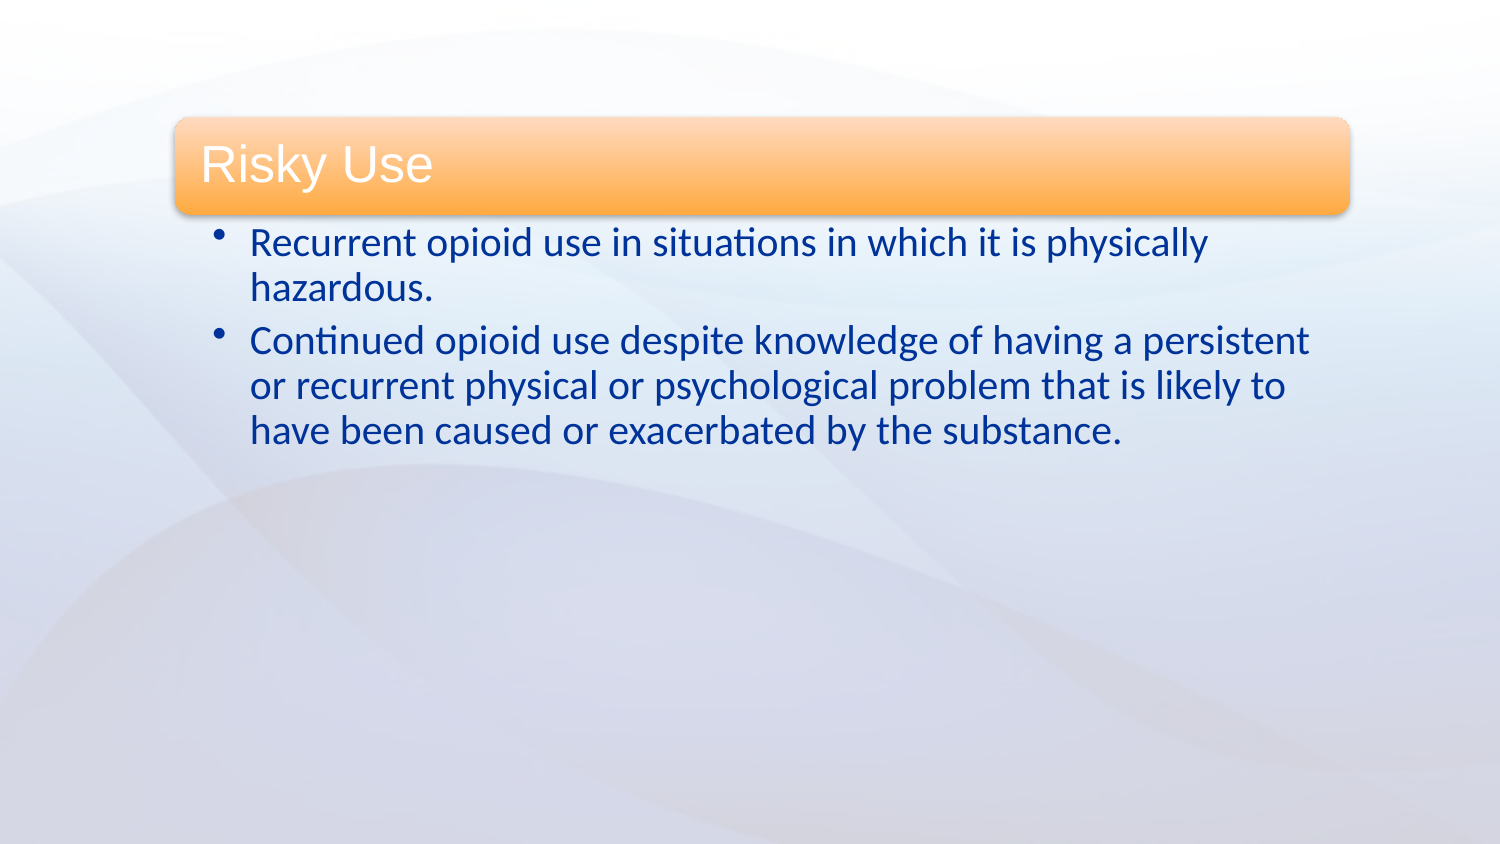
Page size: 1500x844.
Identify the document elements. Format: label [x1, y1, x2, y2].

text_box [174, 83, 1351, 766]
